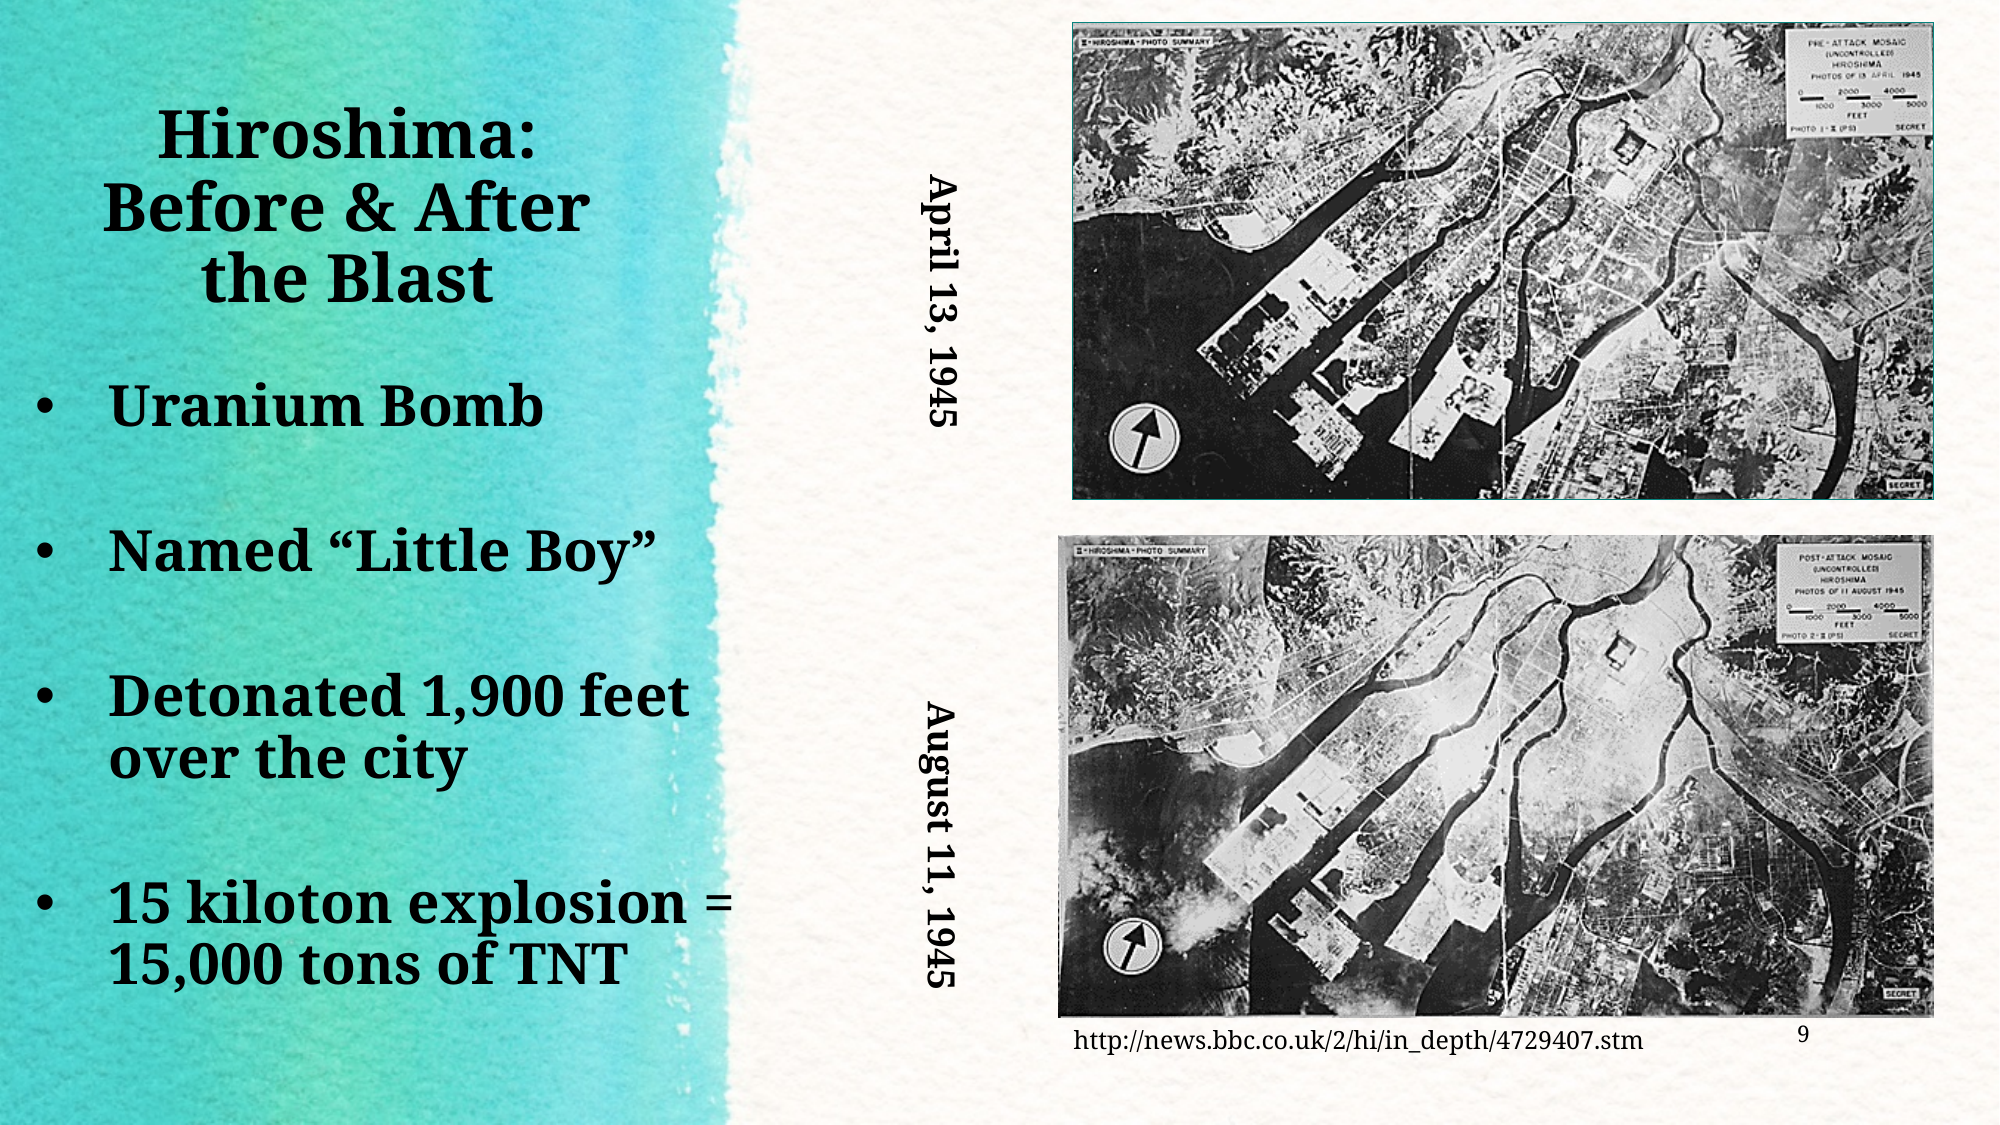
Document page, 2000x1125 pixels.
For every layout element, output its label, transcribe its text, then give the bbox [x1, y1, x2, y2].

list Uranium Bomb Named “Little Boy” Detonated 1,900 feet over the city 15 kiloton explosion = 15,000 tons of TNT [20, 369, 755, 1018]
text_box http://news.bbc.co.uk/2/hi/in_depth/4729407.stm [1058, 1018, 1749, 1062]
title Hiroshima: Before & After the Blast [20, 69, 675, 325]
text_box April 13, 1945 [915, 129, 975, 475]
picture [0, 0, 2000, 1125]
slide_number 9 [1749, 1018, 1825, 1058]
text_box August 11, 1945 [913, 675, 973, 1018]
